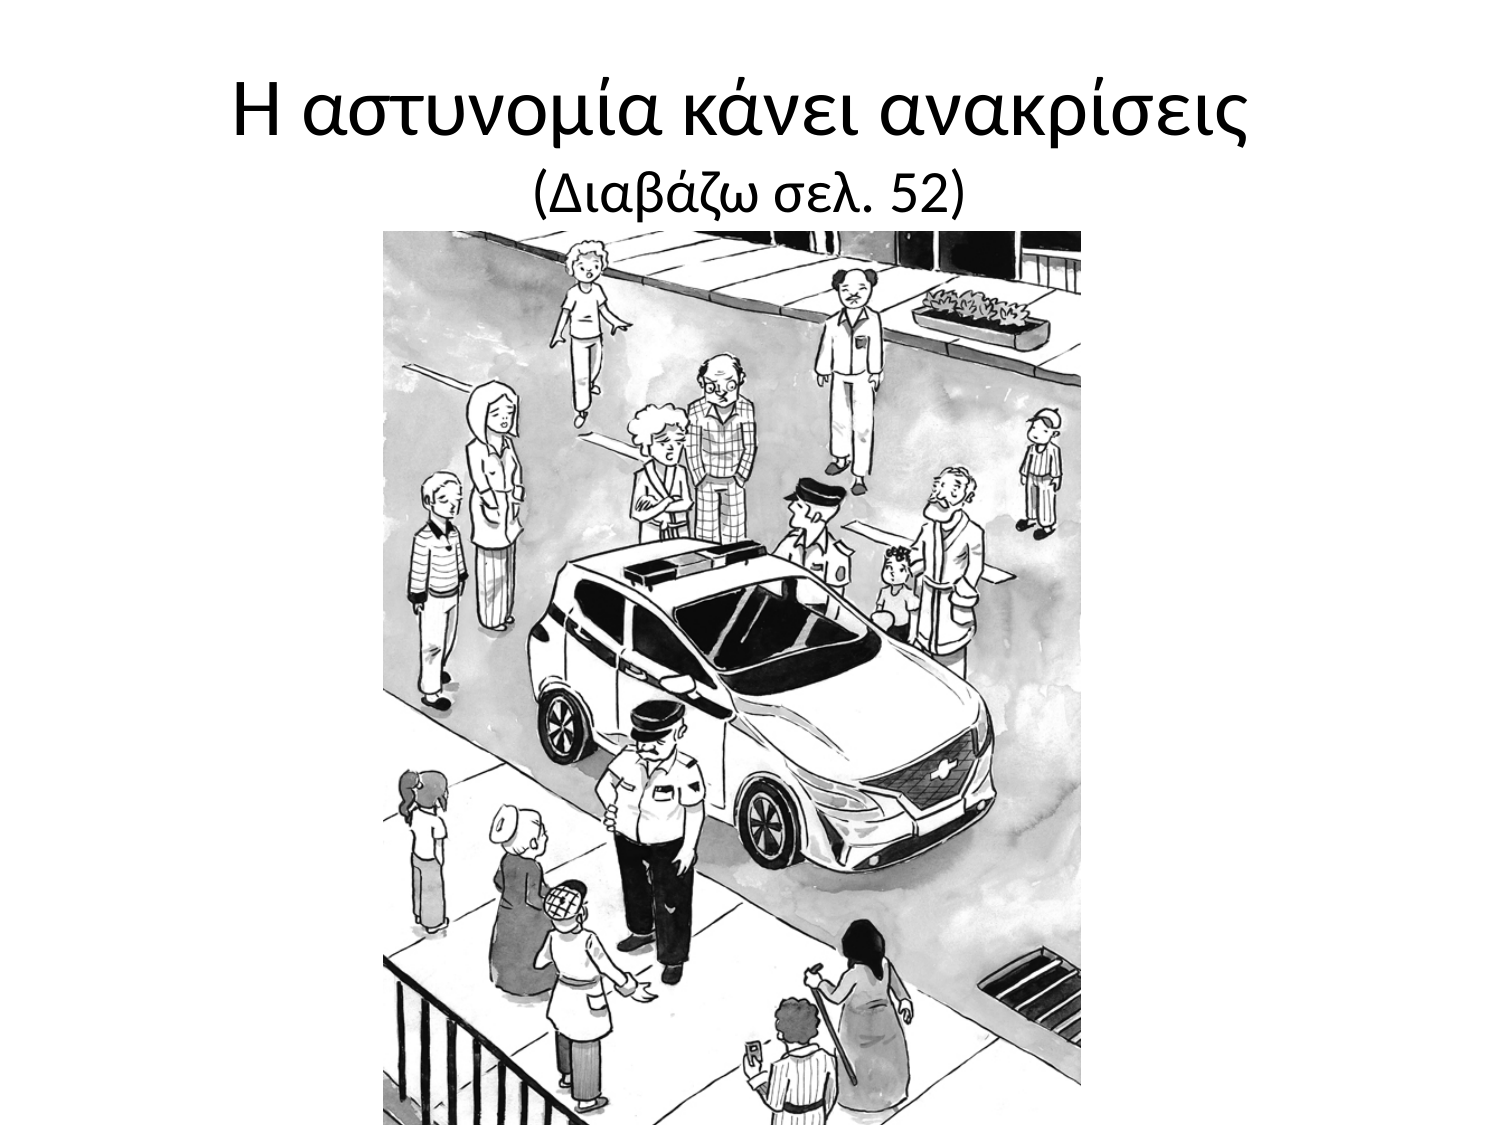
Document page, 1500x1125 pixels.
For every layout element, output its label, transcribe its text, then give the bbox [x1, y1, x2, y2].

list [383, 231, 1081, 1125]
title Η αστυνομία κάνει ανακρίσεις (Διαβάζω σελ. 52) [75, 45, 1425, 233]
